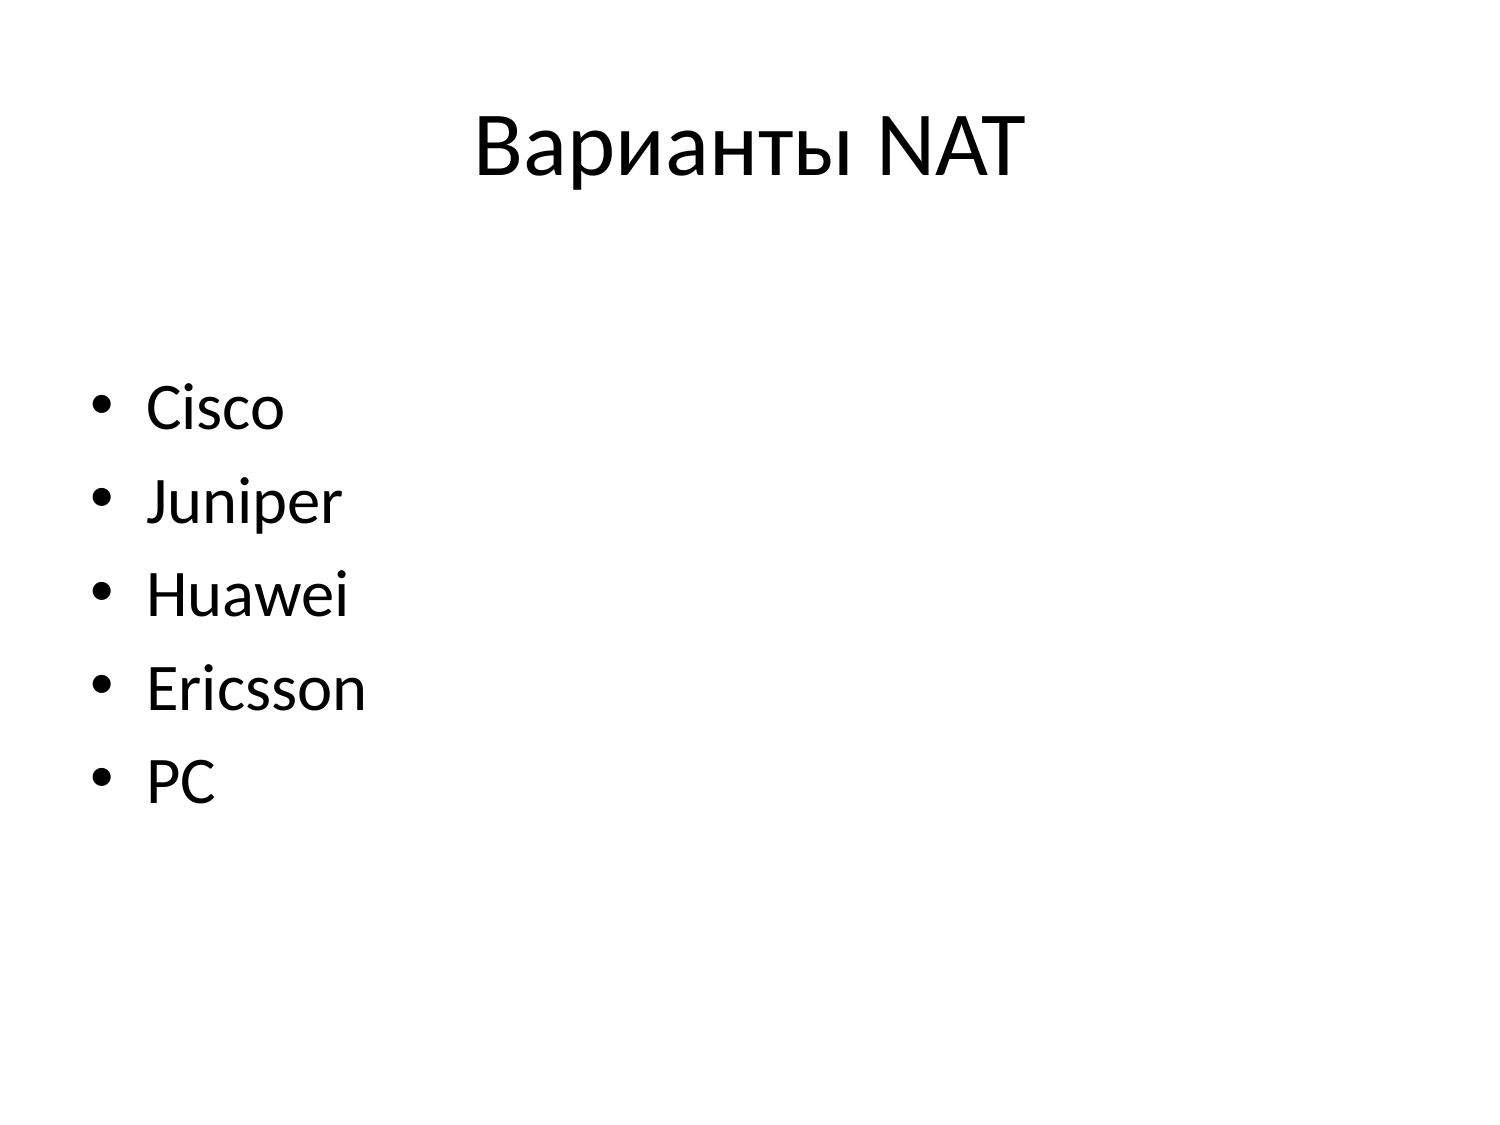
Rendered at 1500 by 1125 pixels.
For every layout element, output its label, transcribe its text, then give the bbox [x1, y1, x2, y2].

title Варианты NAT [75, 45, 1425, 233]
list Cisco Juniper Huawei Ericsson PC [75, 262, 1425, 1005]
